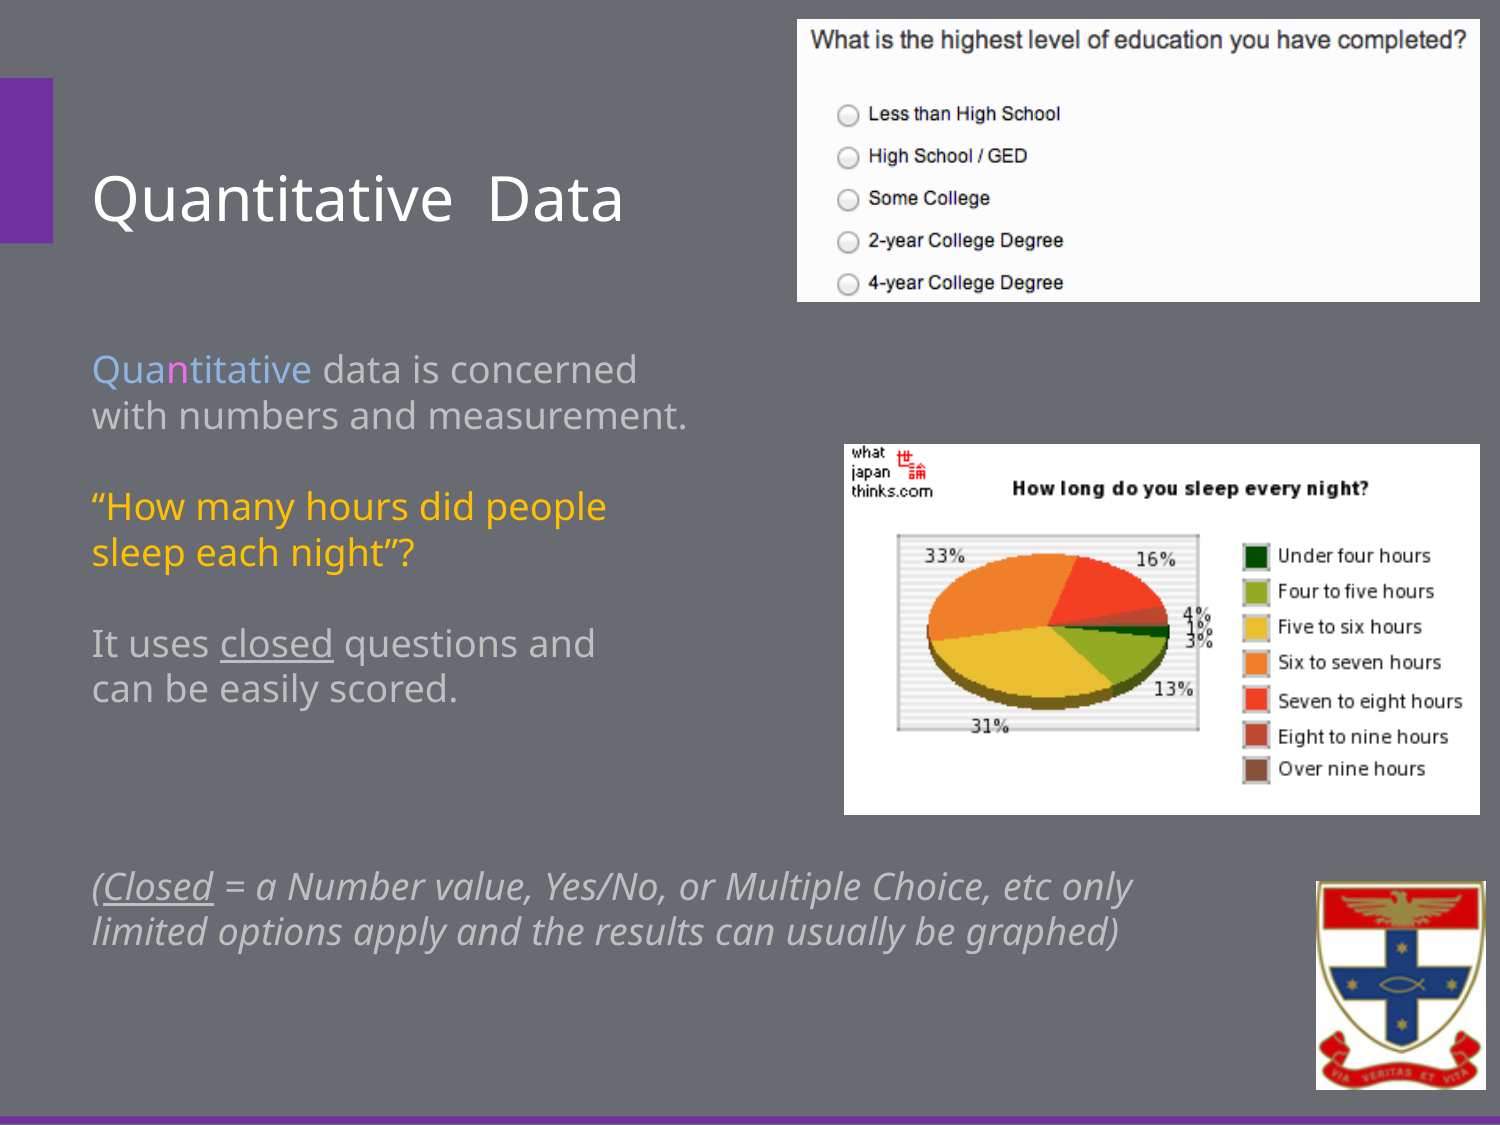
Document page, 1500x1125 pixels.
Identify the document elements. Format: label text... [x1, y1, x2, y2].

subtitle Quantitative data is concerned with numbers and measurement. “How many hours did people sleep each night”? It uses closed questions and can be easily scored. (Closed = a Number value, Yes/No, or Multiple Choice, etc only limited options apply and the results can usually be graphed) [76, 338, 1152, 1012]
title Quantitative Data [76, 113, 791, 279]
picture [1316, 881, 1486, 1090]
picture [844, 444, 1481, 815]
picture [796, 18, 1481, 303]
